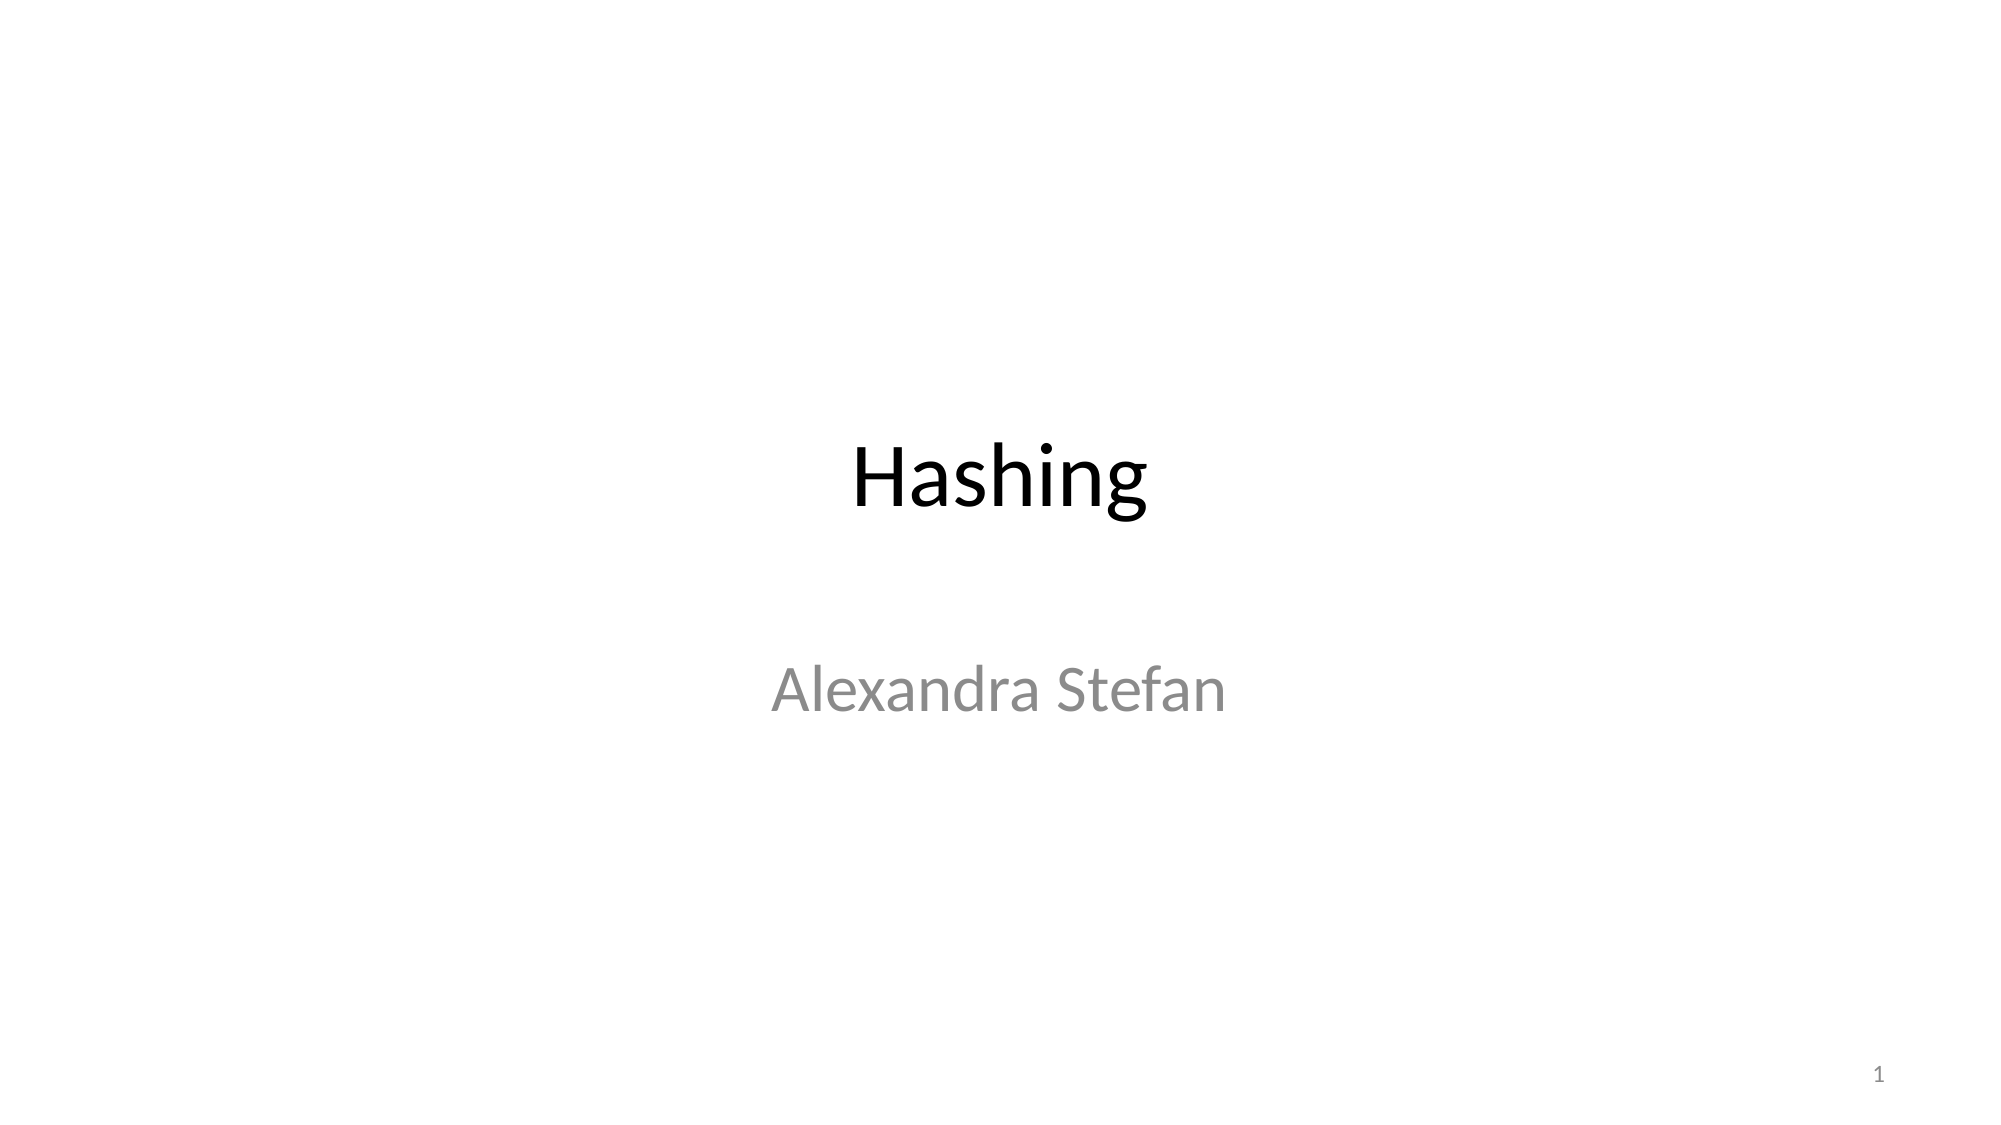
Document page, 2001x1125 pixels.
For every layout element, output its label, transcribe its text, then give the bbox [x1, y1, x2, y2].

subtitle Alexandra Stefan [300, 637, 1700, 925]
title Hashing [150, 349, 1850, 591]
slide_number 1 [1433, 1042, 1900, 1103]
